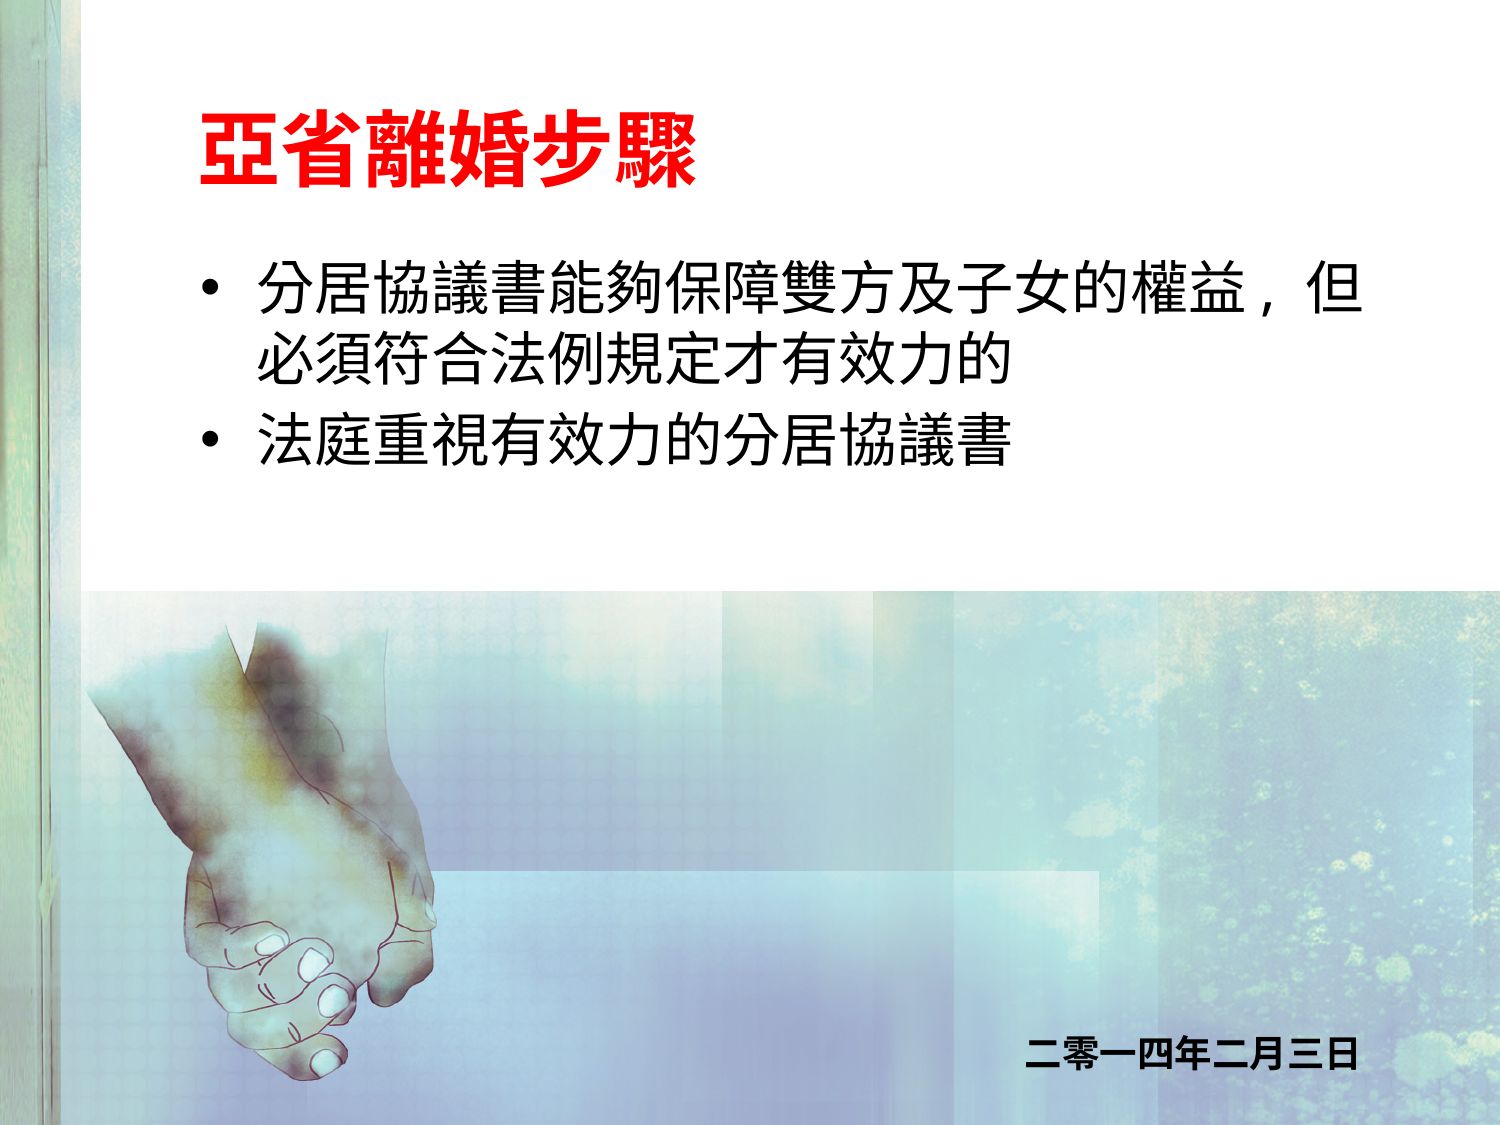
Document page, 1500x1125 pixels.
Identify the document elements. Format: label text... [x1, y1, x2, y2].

picture [0, 0, 1500, 1125]
list 分居協議書能夠保障雙方及子女的權益, 但必須符合法例規定才有效力的 法庭重視有效力的分居協議書 [184, 385, 1391, 563]
title 亞省離婚步驟 [182, 89, 1459, 197]
text_box 二零一四年二月三日 [1009, 1023, 1436, 1083]
